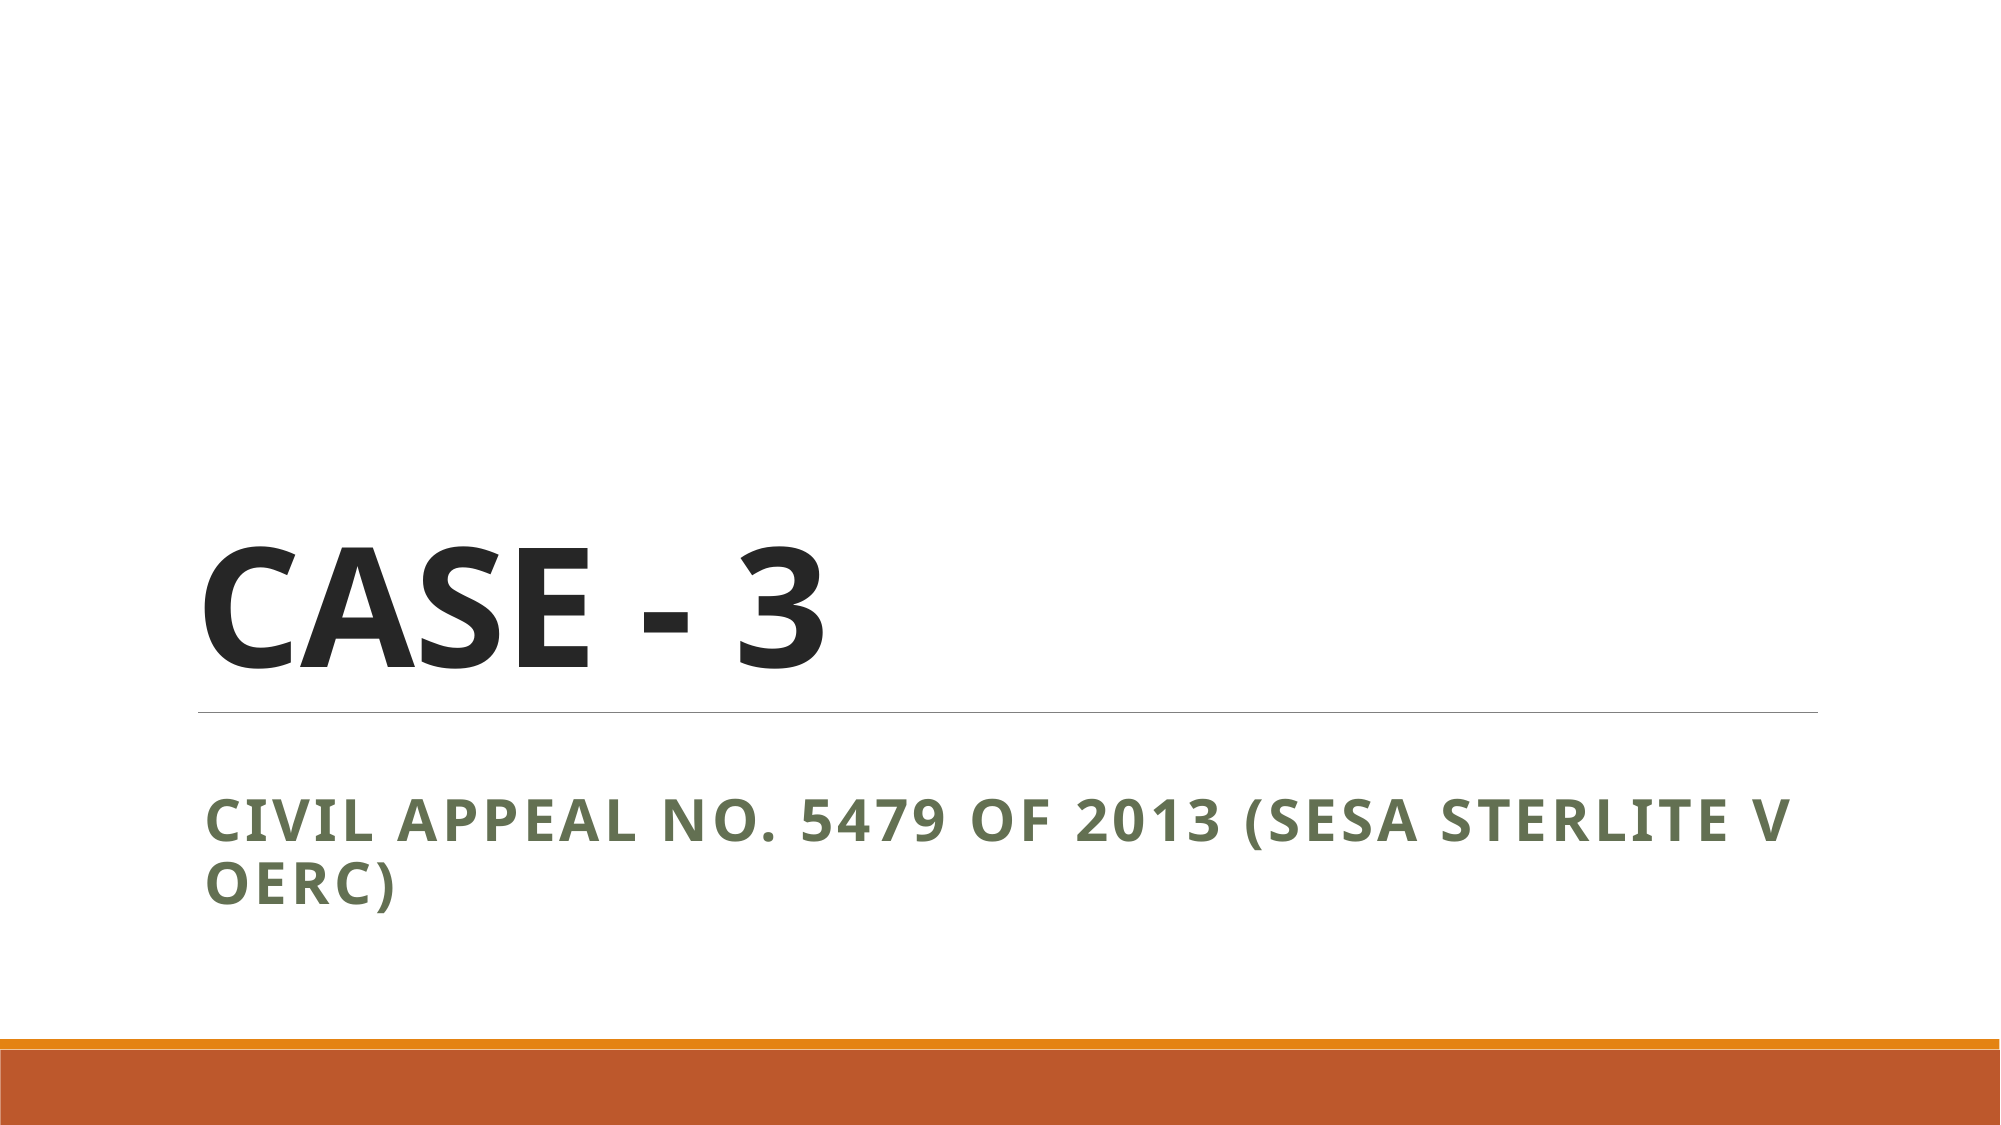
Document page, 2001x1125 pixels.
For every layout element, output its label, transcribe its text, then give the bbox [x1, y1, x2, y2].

title CASE - 3 [180, 124, 1830, 710]
list Civil Appeal No. 5479 of 2013 (Sesa Sterlite v OERC) [189, 783, 1908, 925]
